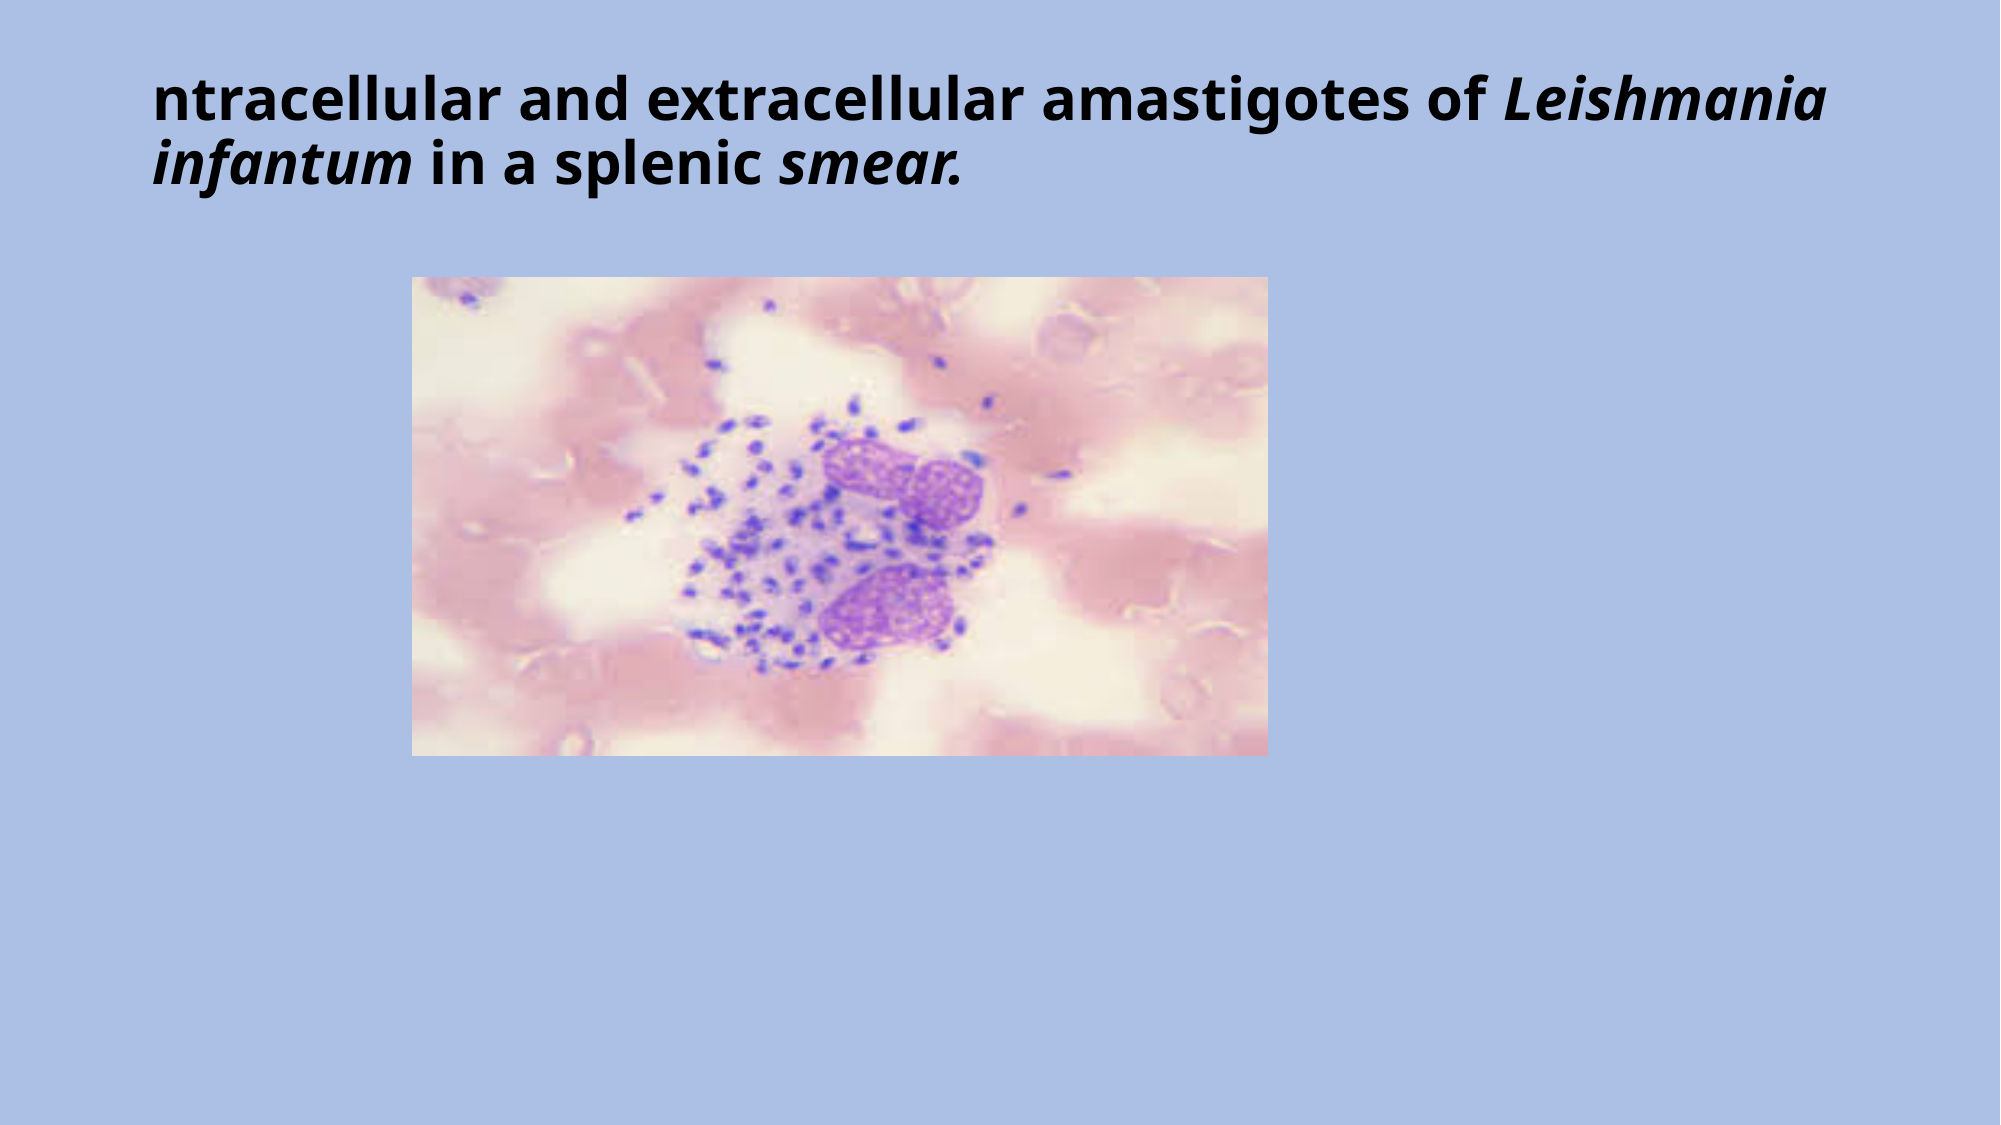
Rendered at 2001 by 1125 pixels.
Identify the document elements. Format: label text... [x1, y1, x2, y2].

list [412, 277, 1269, 756]
title ntracellular and extracellular amastigotes of Leishmania infantum in a splenic smear. [137, 59, 1863, 278]
